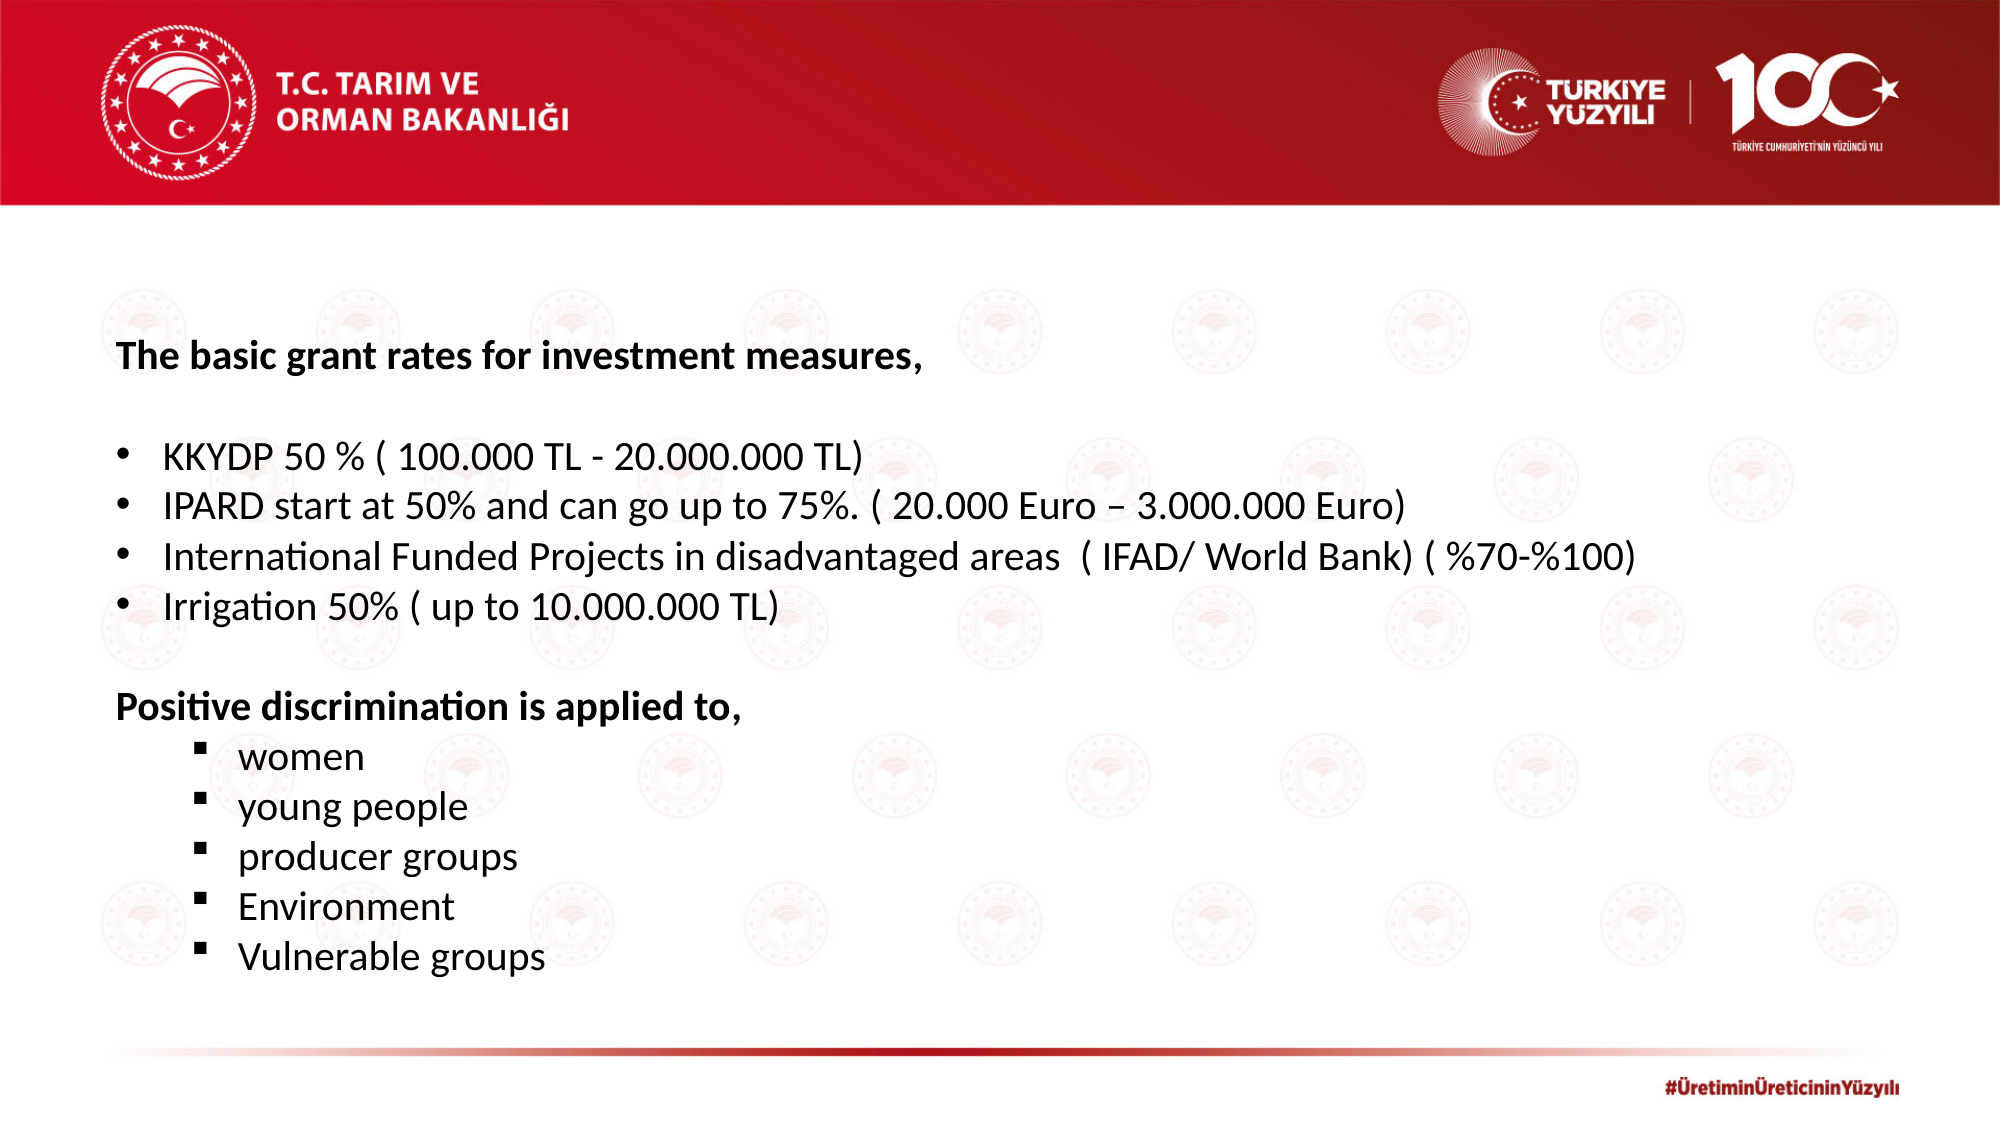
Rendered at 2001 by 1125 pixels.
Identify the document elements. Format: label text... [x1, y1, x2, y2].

text_box The basic grant rates for investment measures, KKYDP 50 % ( 100.000 TL - 20.000.000 TL) IPARD start at 50% and can go up to 75%. ( 20.000 Euro – 3.000.000 Euro) International Funded Projects in disadvantaged areas ( IFAD/ World Bank) ( %70-%100) Irrigation 50% ( up to 10.000.000 TL) Positive discrimination is applied to, women young people producer groups Environment Vulnerable groups [101, 320, 1780, 986]
picture [0, 0, 2000, 1125]
